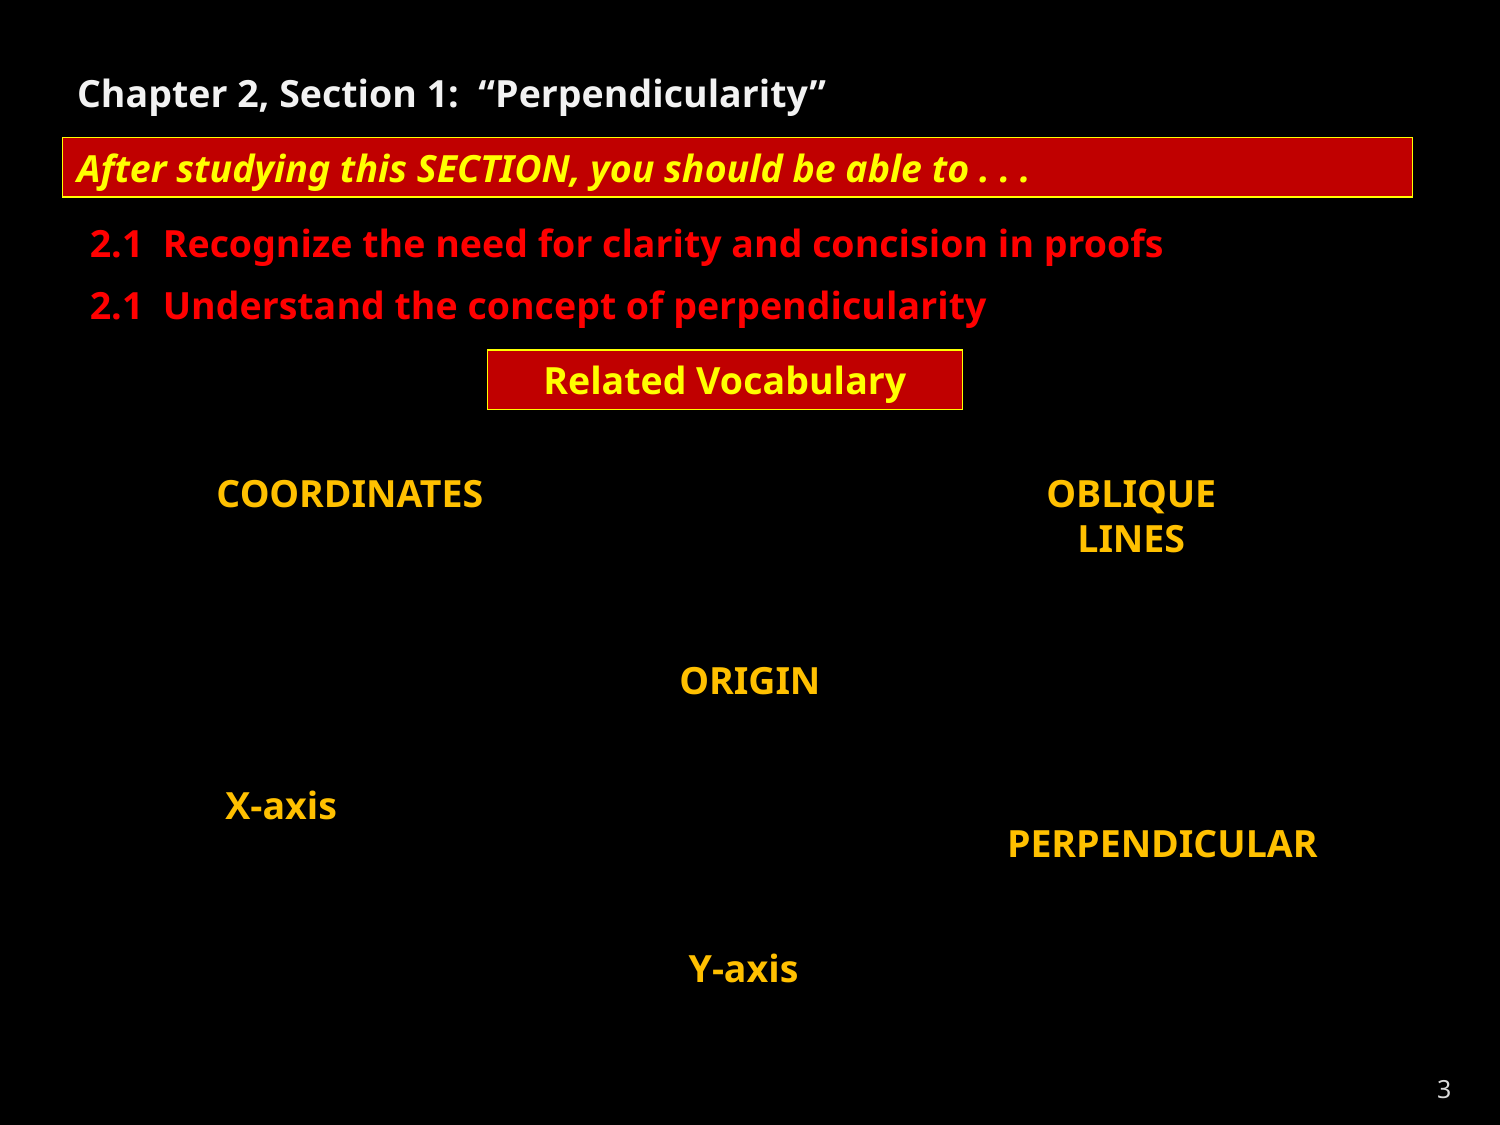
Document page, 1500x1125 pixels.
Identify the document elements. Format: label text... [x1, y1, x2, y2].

text_box OBLIQUE LINES [999, 462, 1263, 568]
slide_number 3 [1345, 1062, 1467, 1108]
text_box X-axis [124, 774, 438, 835]
text_box Related Vocabulary [487, 349, 963, 410]
text_box PERPENDICULAR [987, 812, 1338, 873]
text_box ORIGIN [599, 649, 900, 710]
text_box 2.1 Understand the concept of perpendicularity [74, 274, 1425, 335]
text_box Y-axis [587, 937, 900, 998]
text_box 2.1 Recognize the need for clarity and concision in proofs [74, 212, 1425, 273]
text_box Chapter 2, Section 1: “Perpendicularity” [62, 62, 1413, 123]
text_box COORDINATES [187, 462, 513, 523]
text_box After studying this SECTION, you should be able to . . . [62, 137, 1413, 198]
